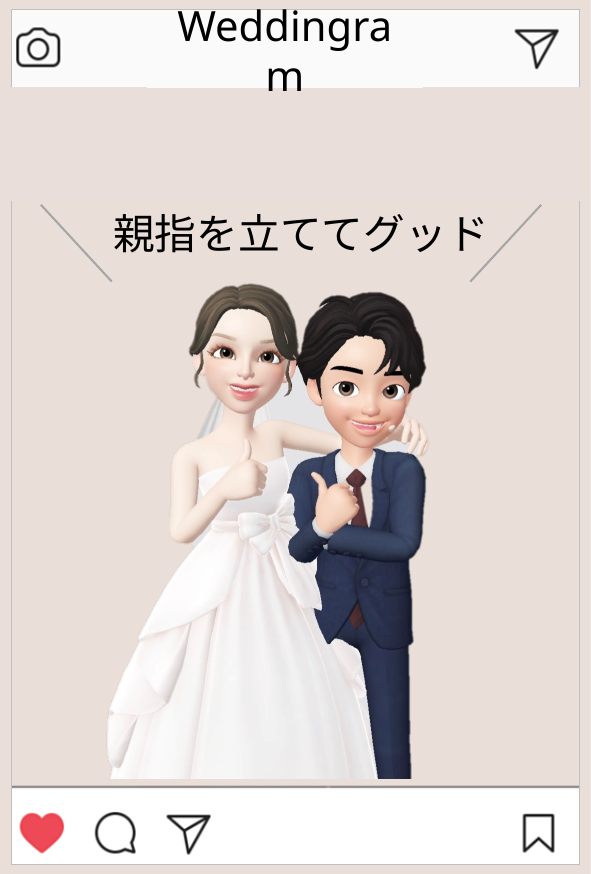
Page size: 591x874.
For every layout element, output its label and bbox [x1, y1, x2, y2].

text_box [470, 204, 542, 282]
text_box [40, 204, 112, 282]
text_box [11, 9, 580, 865]
picture [86, 276, 459, 779]
